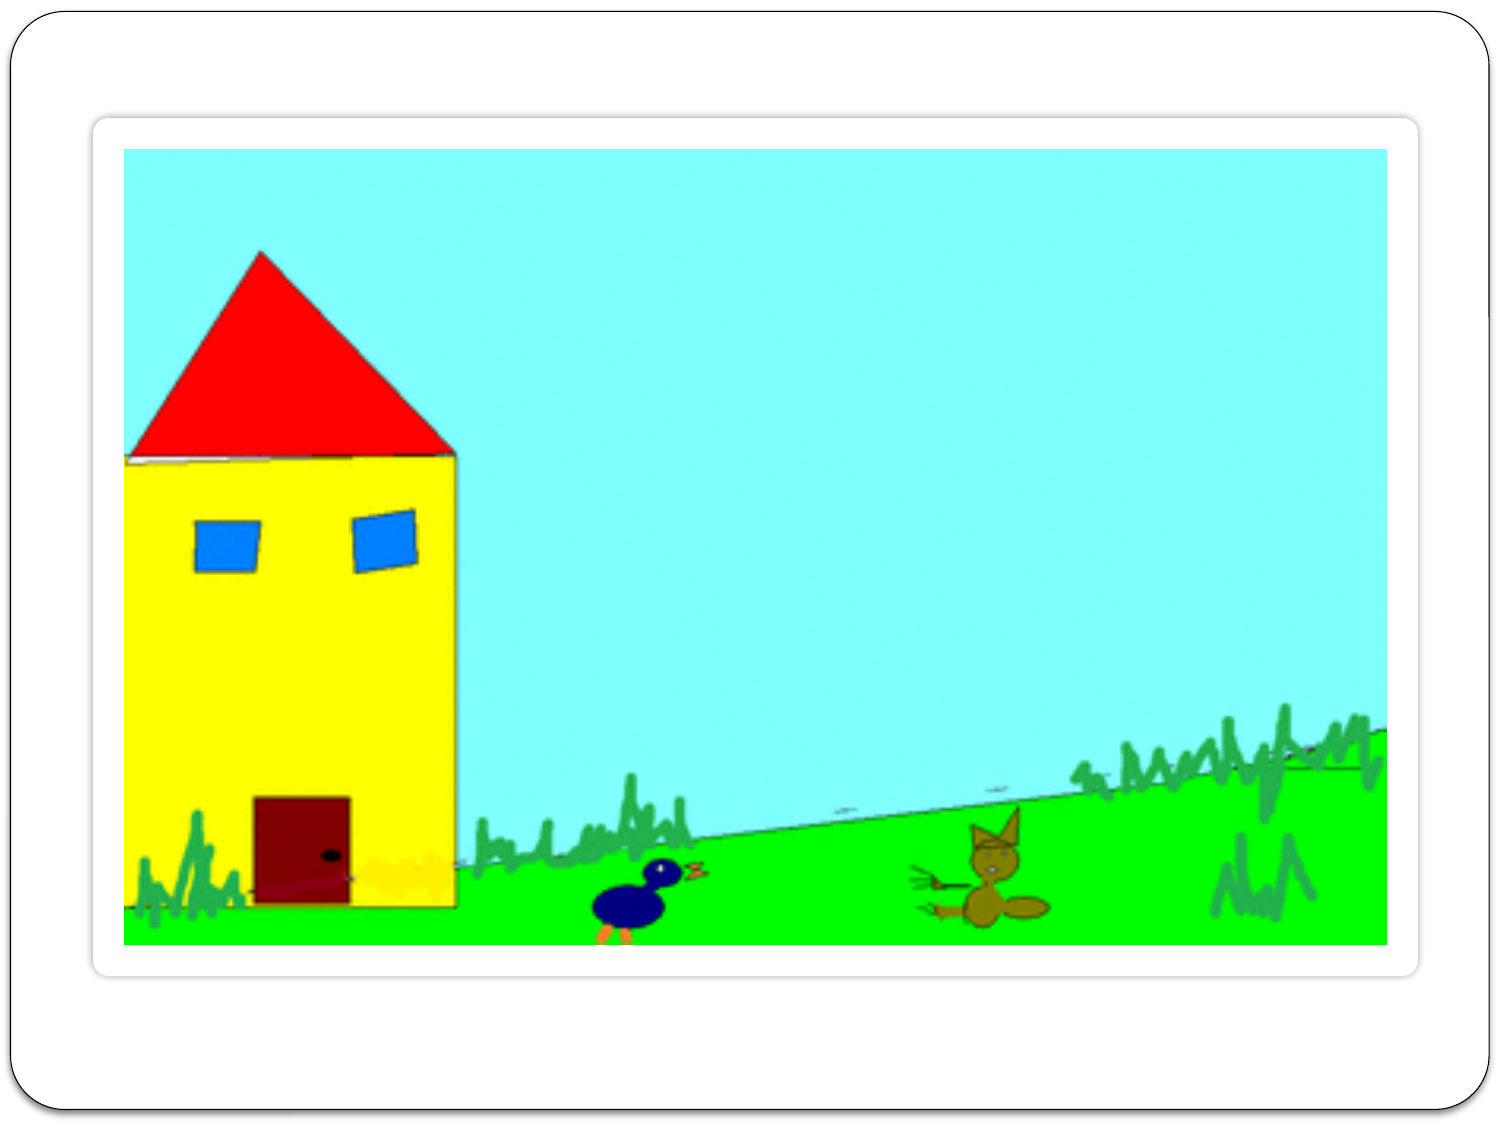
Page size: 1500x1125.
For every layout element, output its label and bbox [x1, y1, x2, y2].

list [123, 148, 1388, 945]
